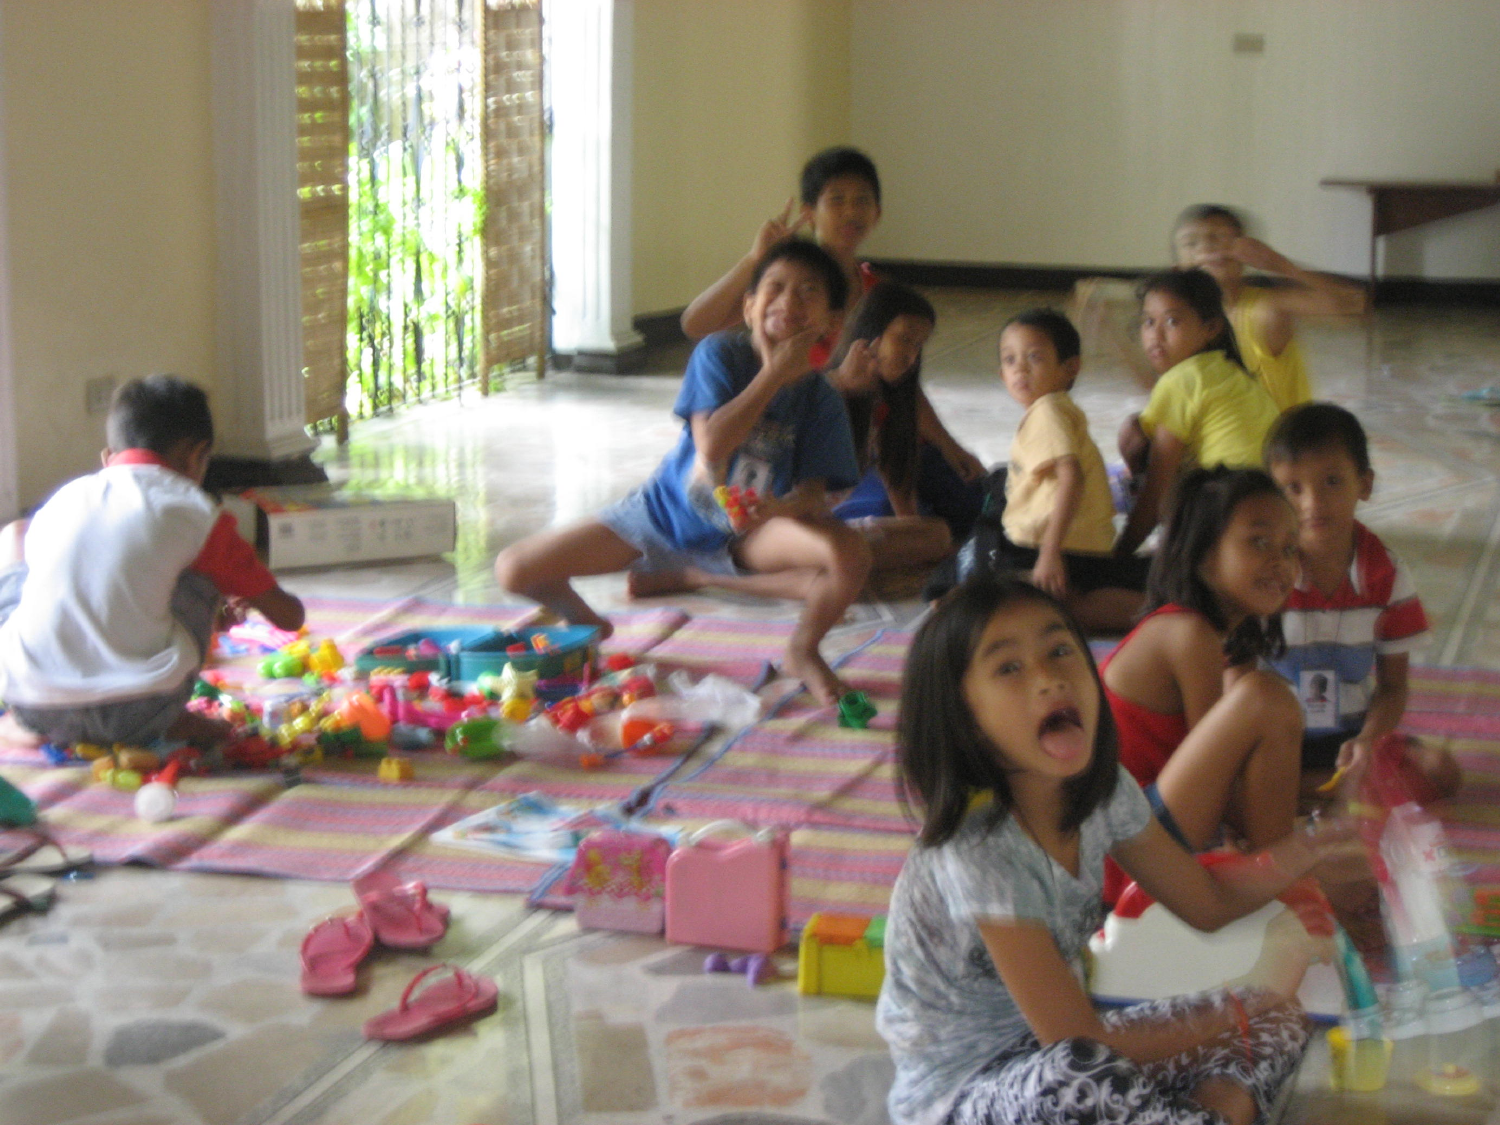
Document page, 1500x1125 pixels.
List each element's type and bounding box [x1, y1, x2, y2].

list [0, 0, 1500, 1125]
